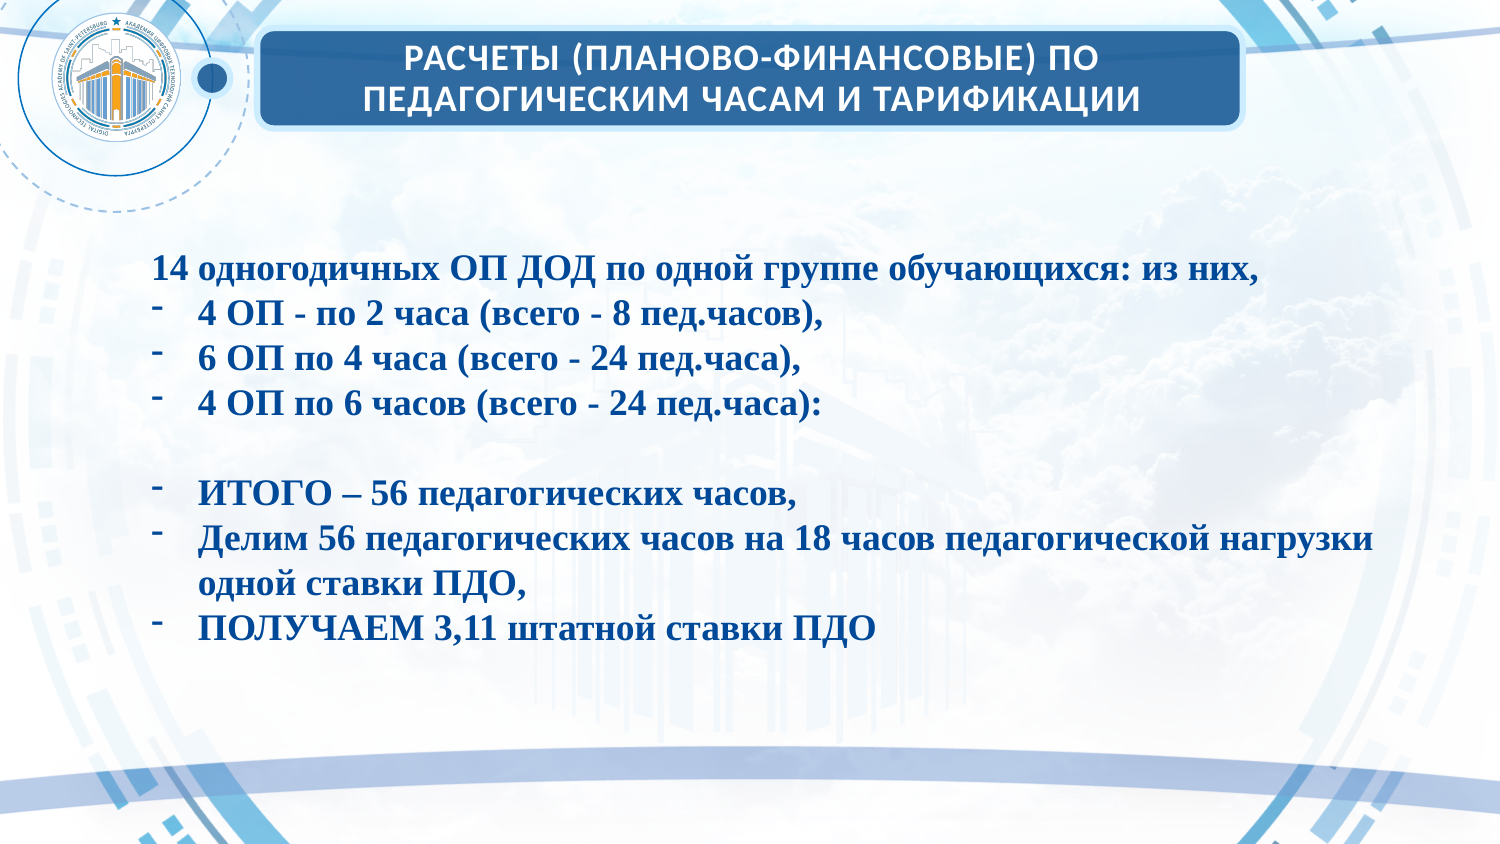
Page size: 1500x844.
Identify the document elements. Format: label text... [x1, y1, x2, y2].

picture [20, 0, 209, 174]
title расчеты (планово-финансовые) по педагогическим часам и тарификации [261, 18, 1243, 139]
text_box 14 одногодичных ОП ДОД по одной группе обучающихся: из них, 4 ОП - по 2 часа (всего - 8 пед.часов), 6 ОП по 4 часа (всего - 24 пед.часа), 4 ОП по 6 часов (всего - 24 пед.часа): ИТОГО – 56 педагогических часов, Делим 56 педагогических часов на 18 часов педагогической нагрузки одной ставки ПДО, ПОЛУЧАЕМ 3,11 штатной ставки ПДО [136, 235, 1424, 656]
picture [0, 0, 1500, 844]
